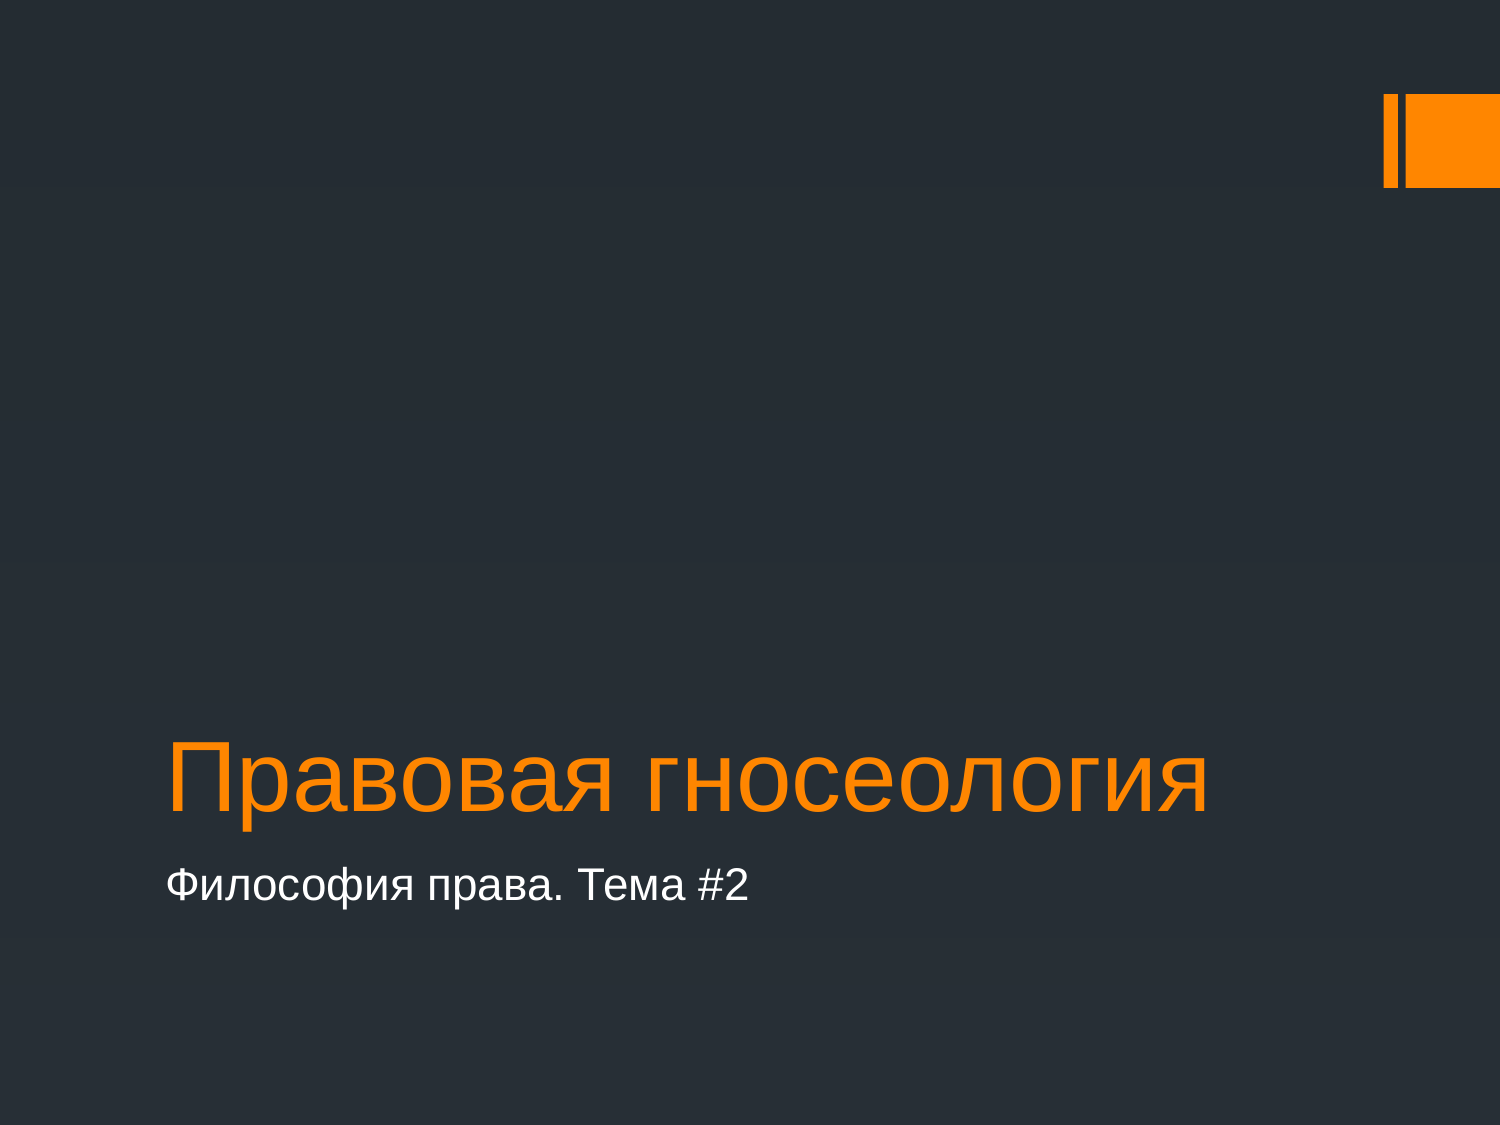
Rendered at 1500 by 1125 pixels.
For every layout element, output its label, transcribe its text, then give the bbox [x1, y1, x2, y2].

title Правовая гносеология [150, 412, 1350, 839]
subtitle Философия права. Тема #2 [150, 847, 1350, 1036]
